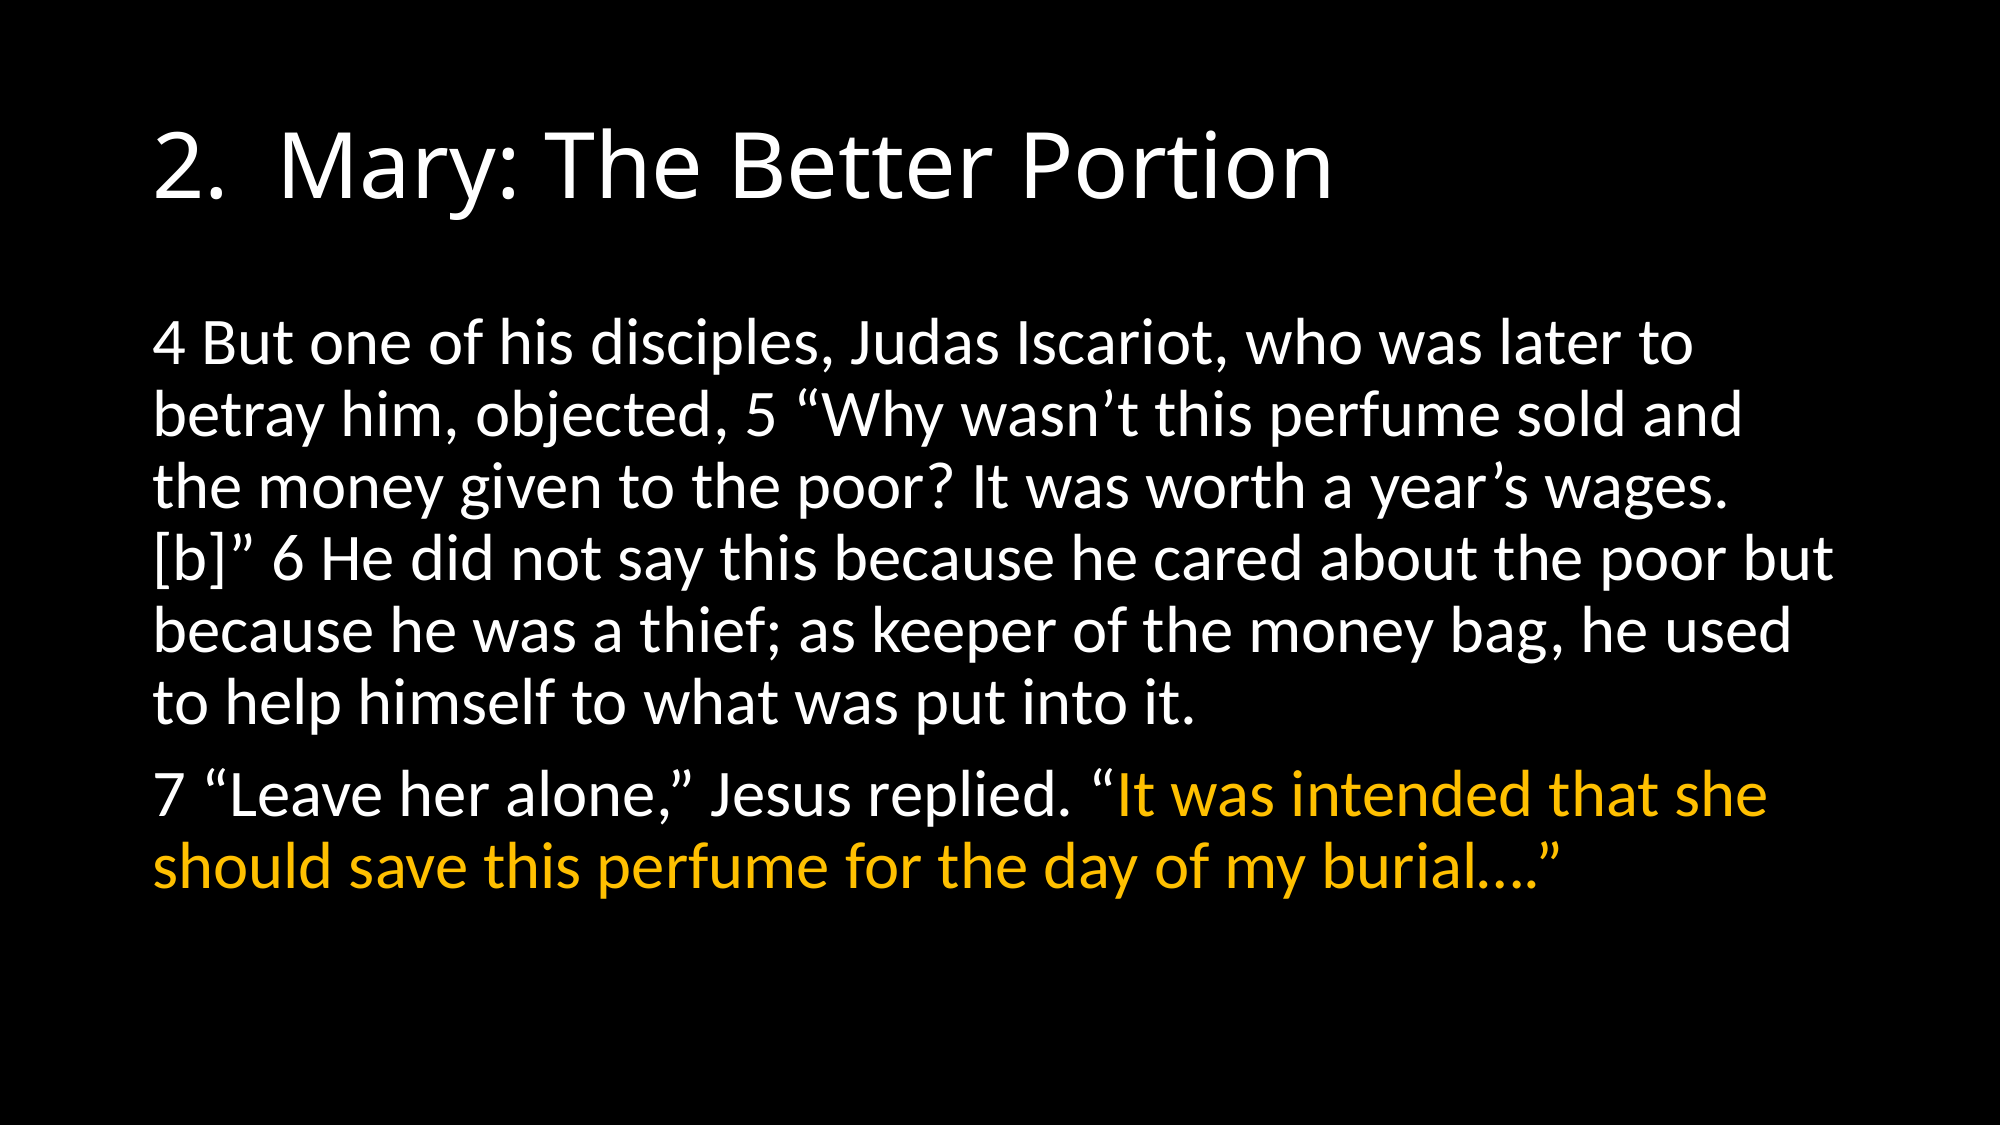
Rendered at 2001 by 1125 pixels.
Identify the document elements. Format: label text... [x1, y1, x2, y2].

title 2. Mary: The Better Portion [137, 59, 1863, 278]
list 4 But one of his disciples, Judas Iscariot, who was later to betray him, objected, 5 “Why wasn’t this perfume sold and the money given to the poor? It was worth a year’s wages.[b]” 6 He did not say this because he cared about the poor but because he was a thief; as keeper of the money bag, he used to help himself to what was put into it. 7 “Leave her alone,” Jesus replied. “It was intended that she should save this perfume for the day of my burial….” [137, 299, 1863, 1014]
